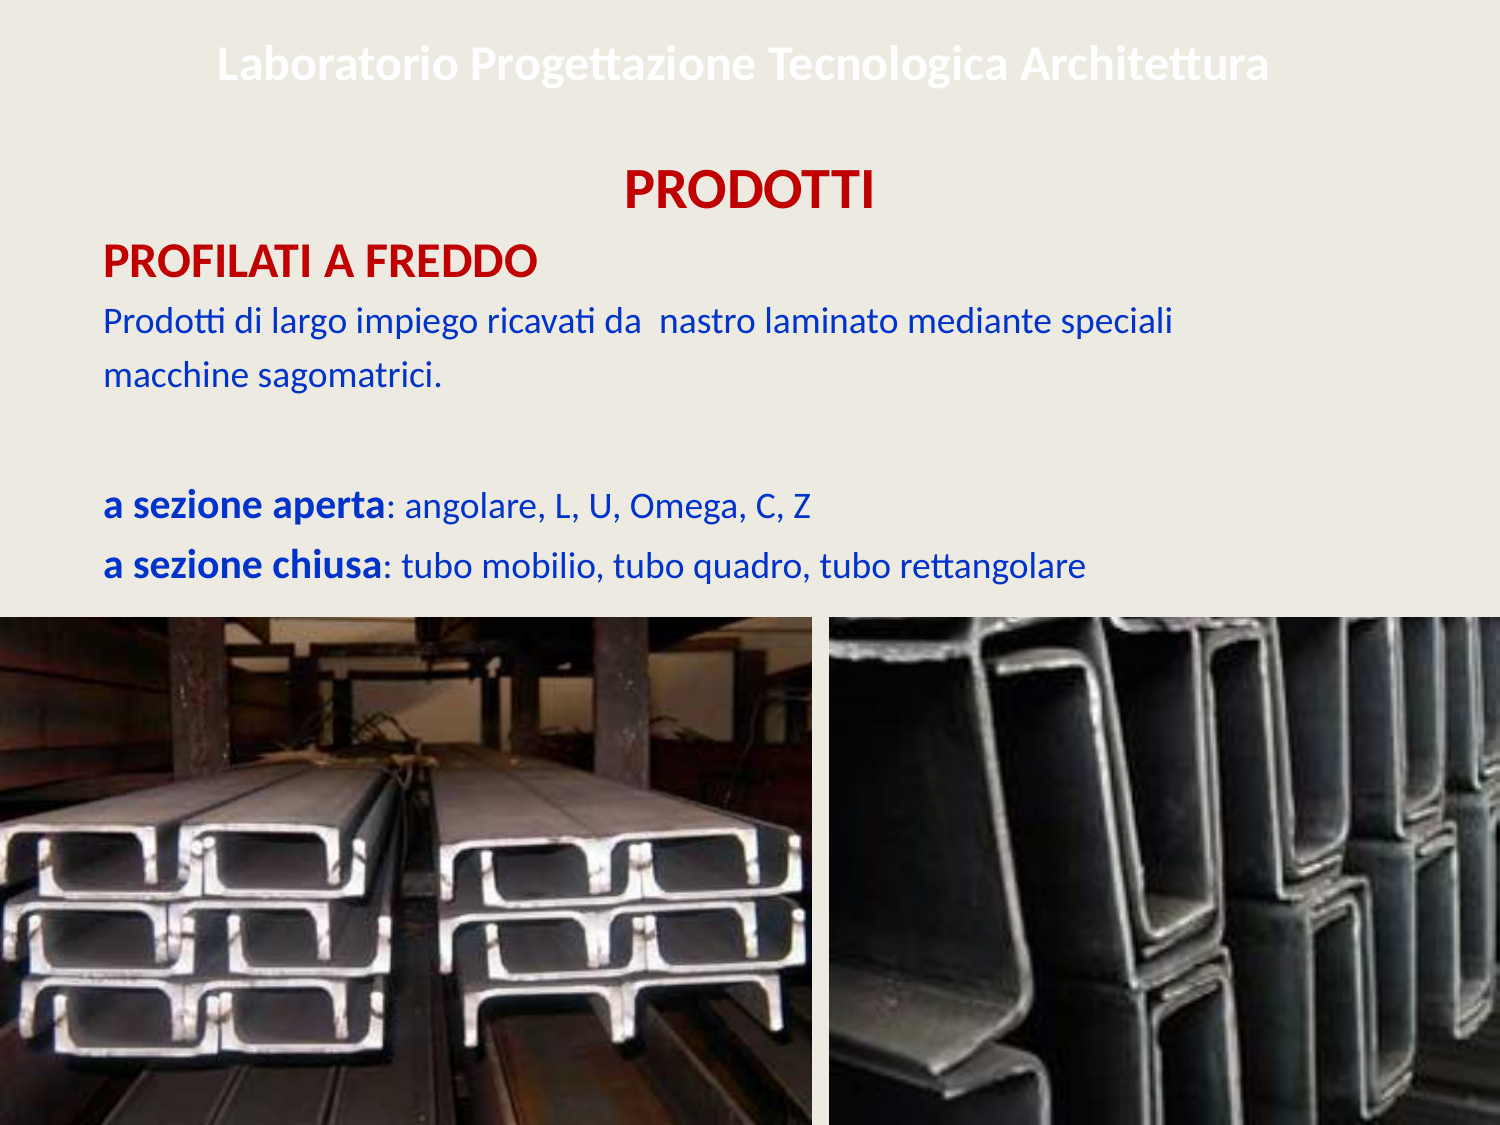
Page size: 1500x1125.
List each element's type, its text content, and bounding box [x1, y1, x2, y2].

text_box prodotti [0, 142, 1500, 228]
text_box Profilati A FREDDO Prodotti di largo impiego ricavati da nastro laminato mediante speciali macchine sagomatrici. a sezione aperta: angolare, L, U, Omega, C, Z a sezione chiusa: tubo mobilio, tubo quadro, tubo rettangolare [88, 208, 1332, 595]
picture [0, 616, 812, 1125]
text_box Laboratorio Progettazione Tecnologica Architettura [97, 7, 1403, 114]
picture [829, 616, 1500, 1125]
